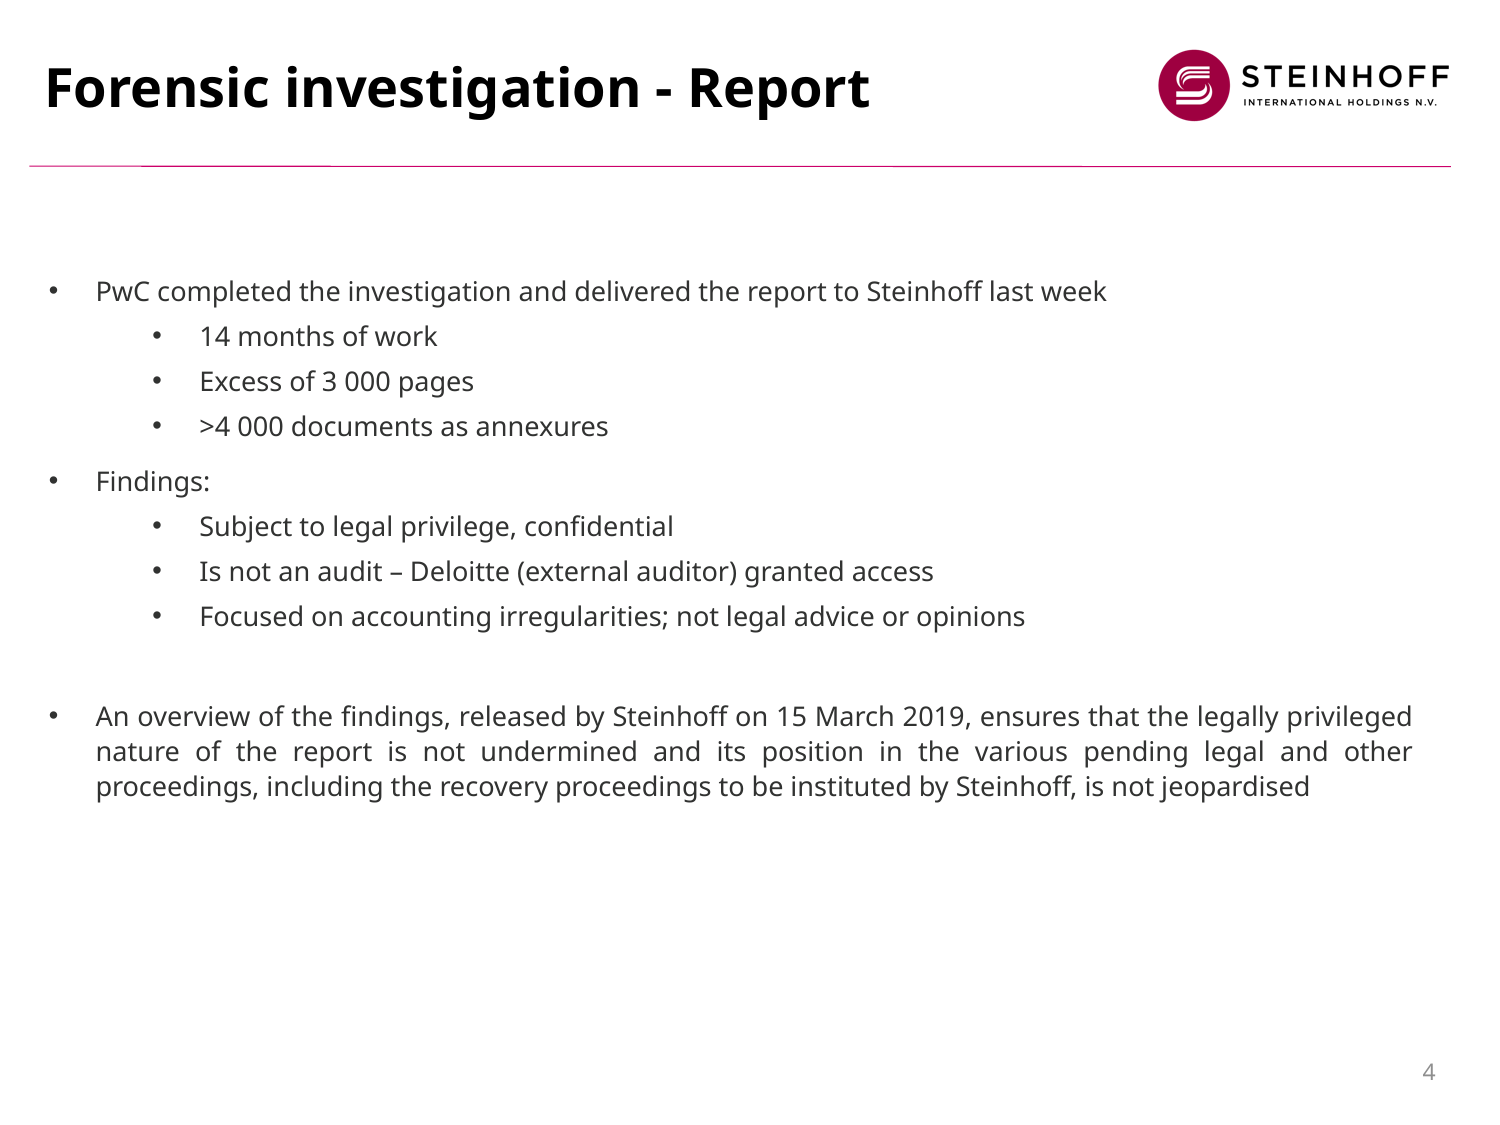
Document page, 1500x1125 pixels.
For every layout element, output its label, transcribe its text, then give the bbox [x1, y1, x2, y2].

picture [1134, 0, 1472, 190]
list PwC completed the investigation and delivered the report to Steinhoff last week 14 months of work Excess of 3 000 pages >4 000 documents as annexures Findings: Subject to legal privilege, confidential Is not an audit – Deloitte (external auditor) granted access Focused on accounting irregularities; not legal advice or opinions An overview of the findings, released by Steinhoff on 15 March 2019, ensures that the legally privileged nature of the report is not undermined and its position in the various pending legal and other proceedings, including the recovery proceedings to be instituted by Steinhoff, is not jeopardised [33, 208, 1428, 1083]
title Forensic investigation - Report [29, 26, 1324, 153]
slide_number 4 [1113, 1042, 1451, 1103]
